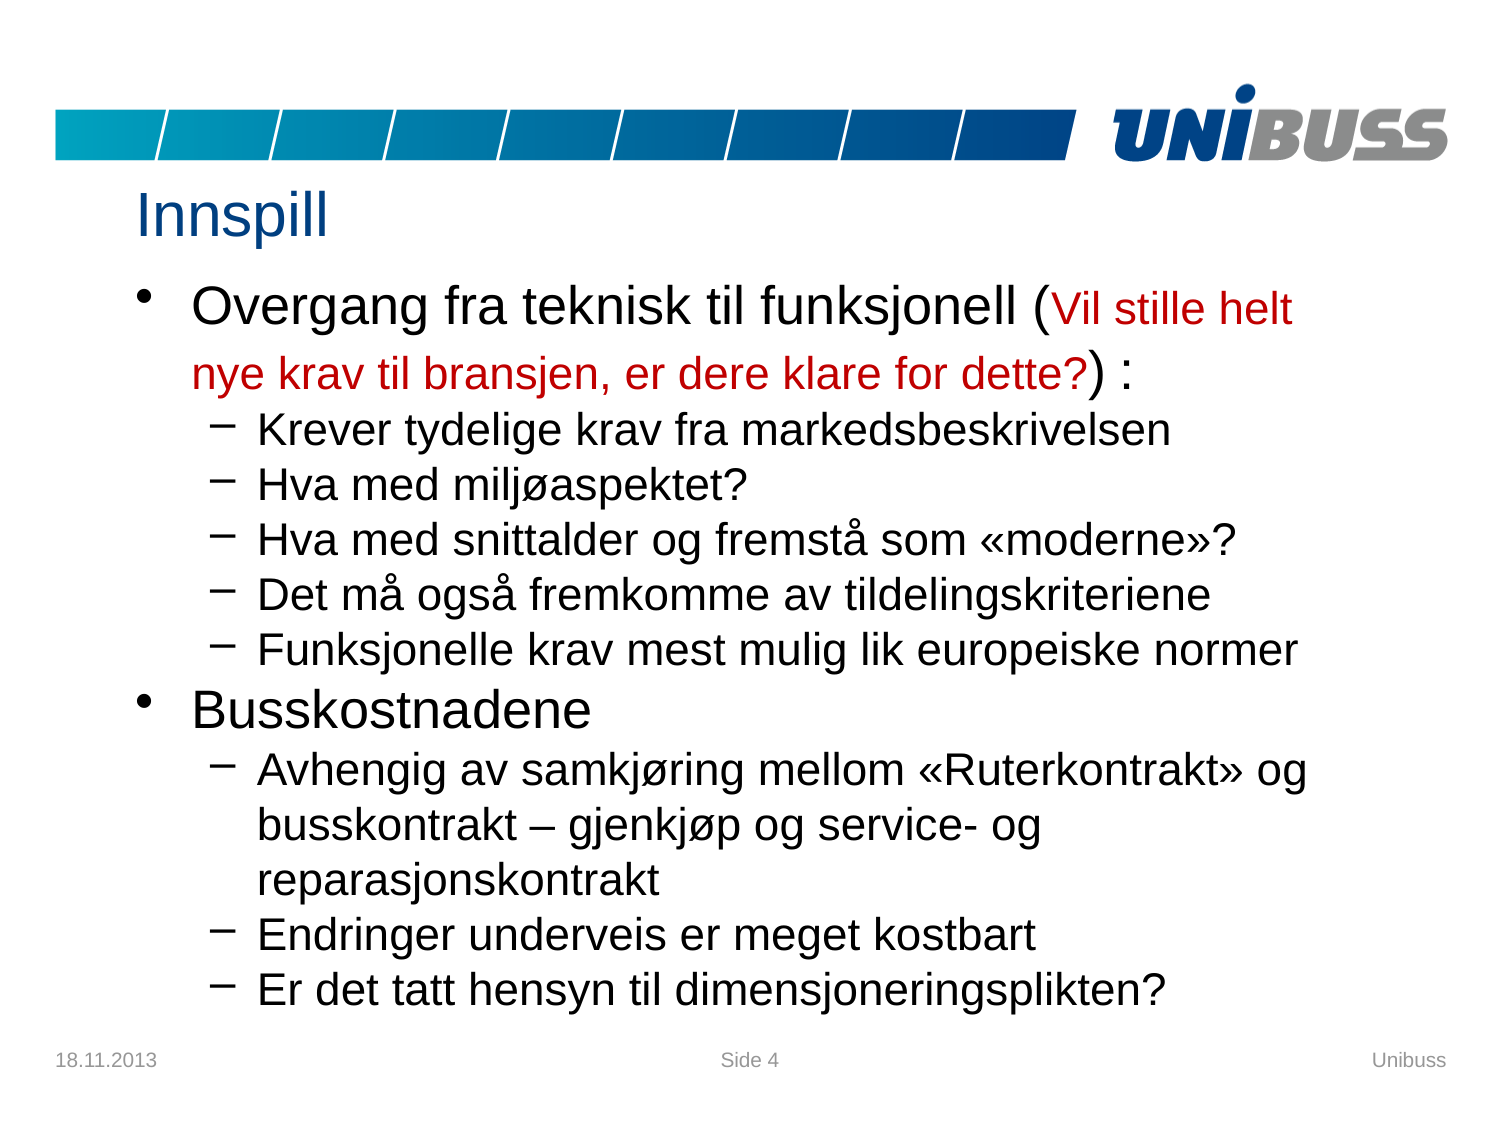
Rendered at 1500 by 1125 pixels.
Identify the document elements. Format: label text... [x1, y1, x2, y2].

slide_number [55, 994, 389, 1125]
list Overgang fra teknisk til funksjonell (Vil stille helt nye krav til bransjen, er dere klare for dette?) : Krever tydelige krav fra markedsbeskrivelsen Hva med miljøaspektet? Hva med snittalder og fremstå som «moderne»? Det må også fremkomme av tildelingskriteriene Funksjonelle krav mest mulig lik europeiske normer Busskostnadene Avhengig av samkjøring mellom «Ruterkontrakt» og busskontrakt – gjenkjøp og service- og reparasjonskontrakt Endringer underveis er meget kostbart Er det tatt hensyn til dimensjoneringsplikten? [55, 262, 1447, 904]
footer Unibuss [1003, 994, 1447, 1125]
picture [0, 0, 1500, 162]
title Innspill [55, 178, 1447, 262]
slide_number Side 4 [688, 994, 812, 1125]
